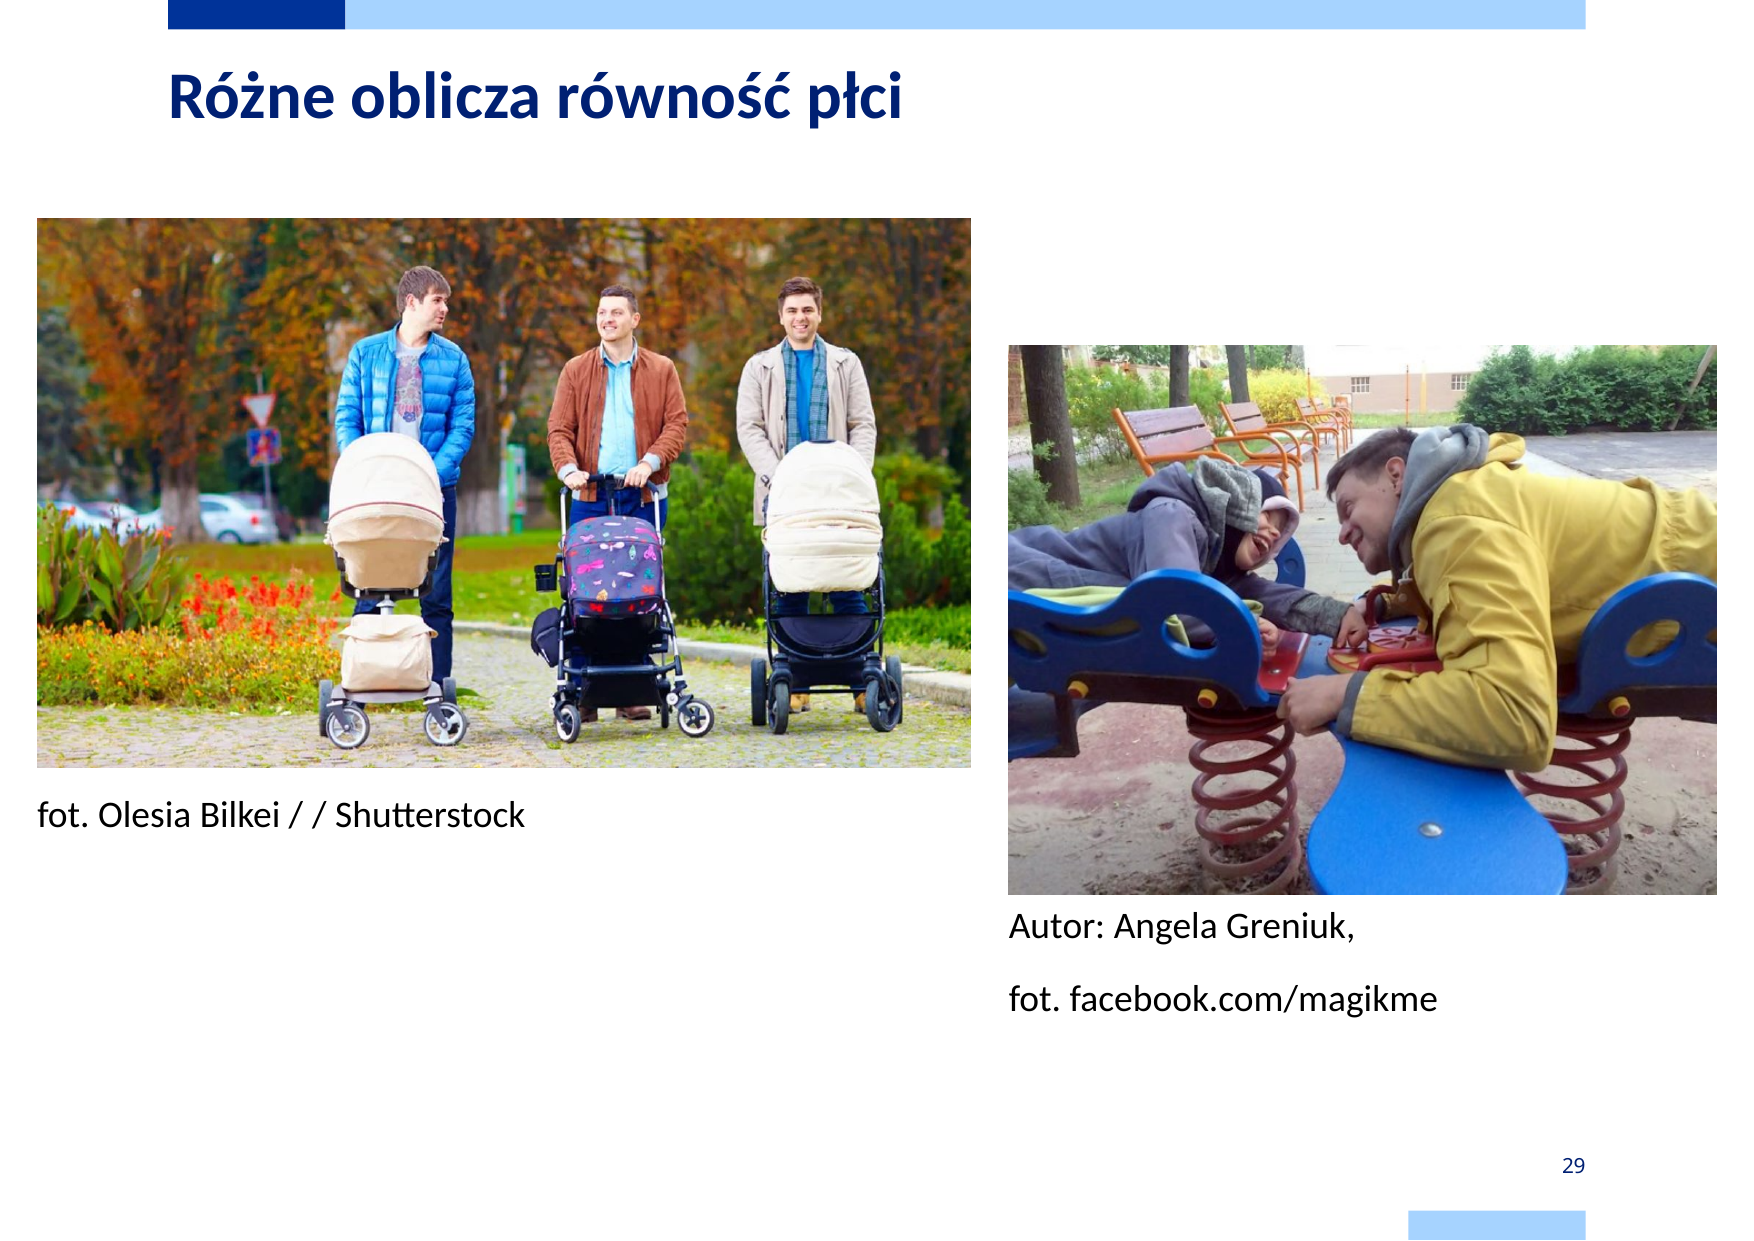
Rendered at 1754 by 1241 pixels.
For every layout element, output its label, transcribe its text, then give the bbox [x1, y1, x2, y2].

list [37, 218, 971, 768]
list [1008, 345, 1717, 895]
list fot. Olesia Bilkei / / Shutterstock [37, 785, 640, 880]
list Autor: Angela Greniuk, fot. facebook.com/magikme [1008, 895, 1647, 985]
title Różne oblicza równość płci [168, 56, 1586, 234]
slide_number 29 [1408, 1151, 1586, 1182]
